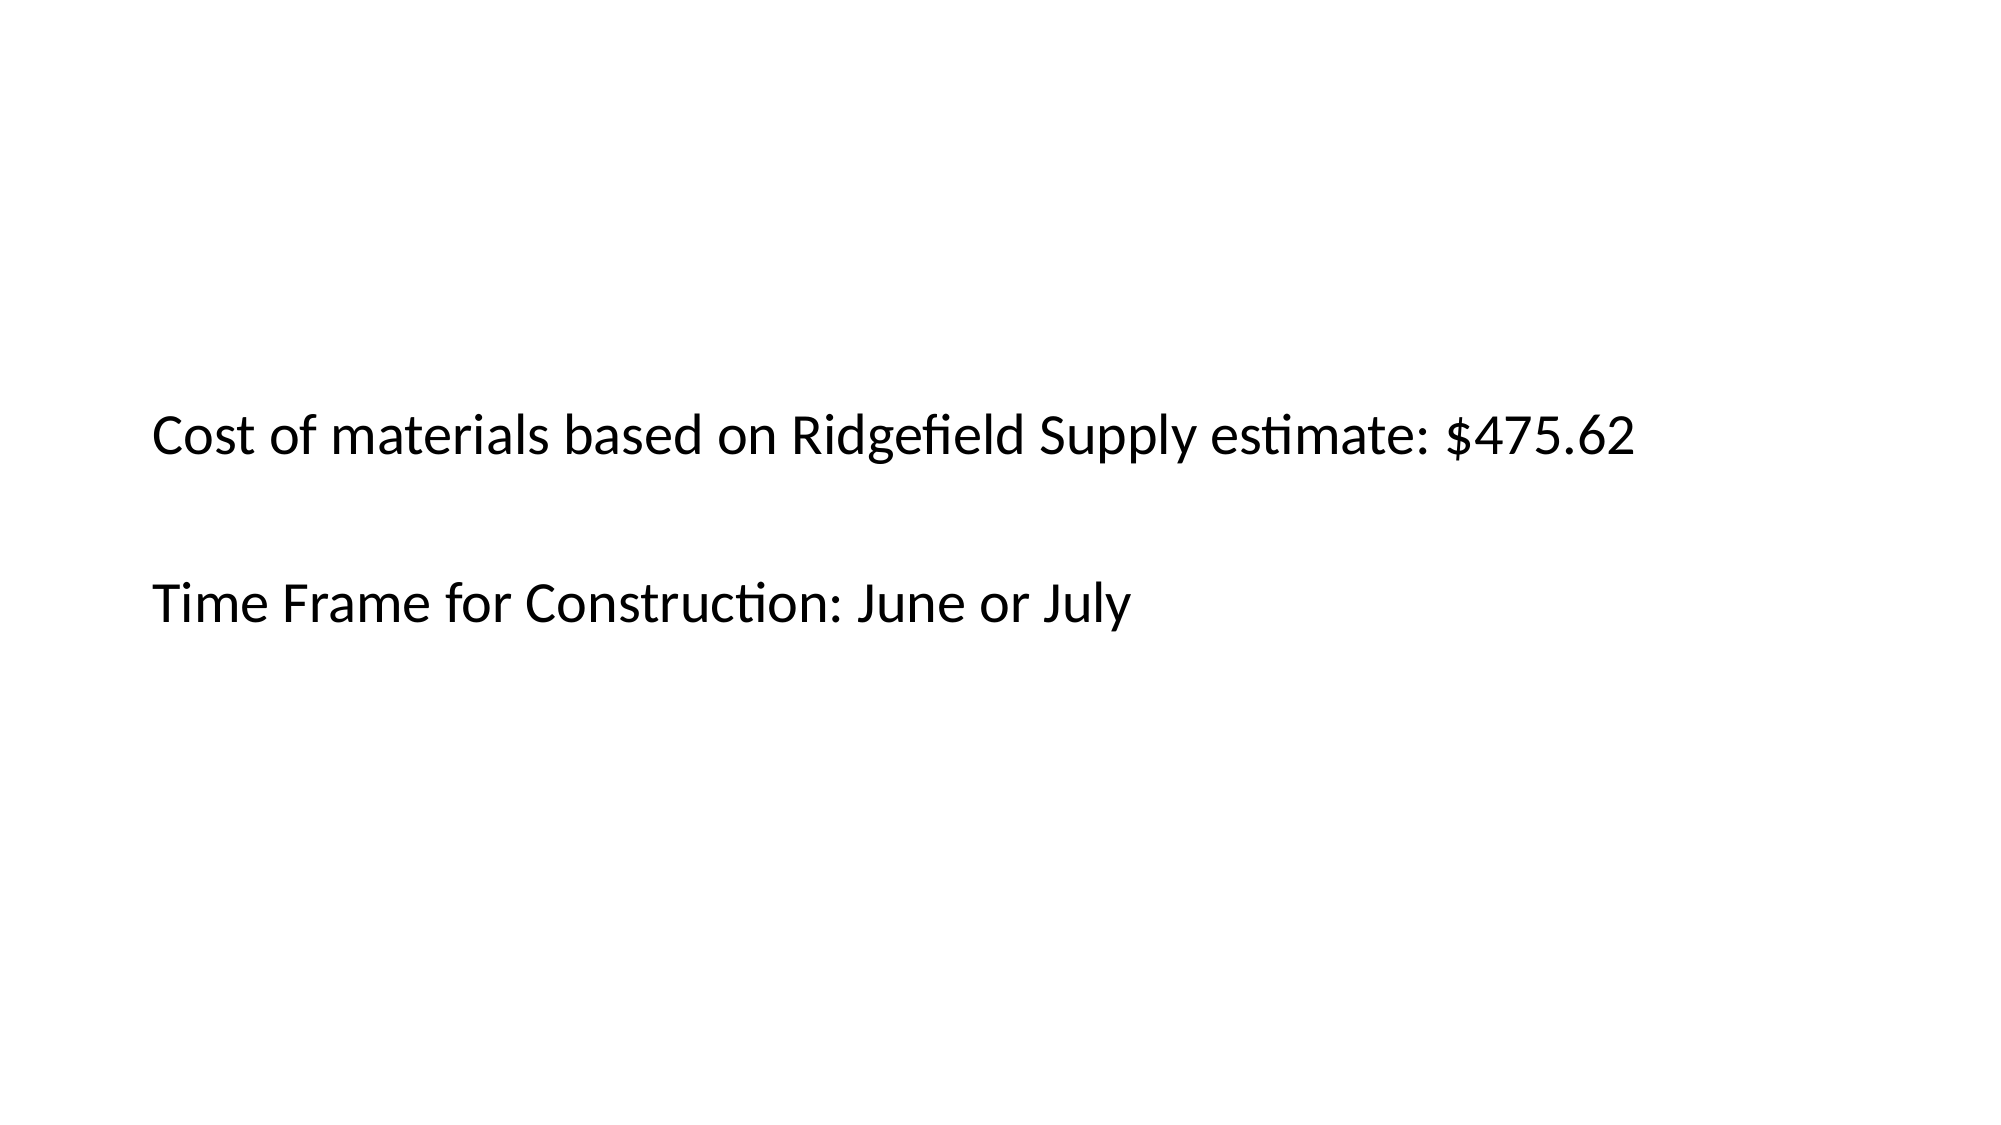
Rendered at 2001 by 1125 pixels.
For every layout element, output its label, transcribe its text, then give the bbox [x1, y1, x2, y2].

list Cost of materials based on Ridgefield Supply estimate: $475.62 Time Frame for Construction: June or July [137, 397, 1863, 728]
